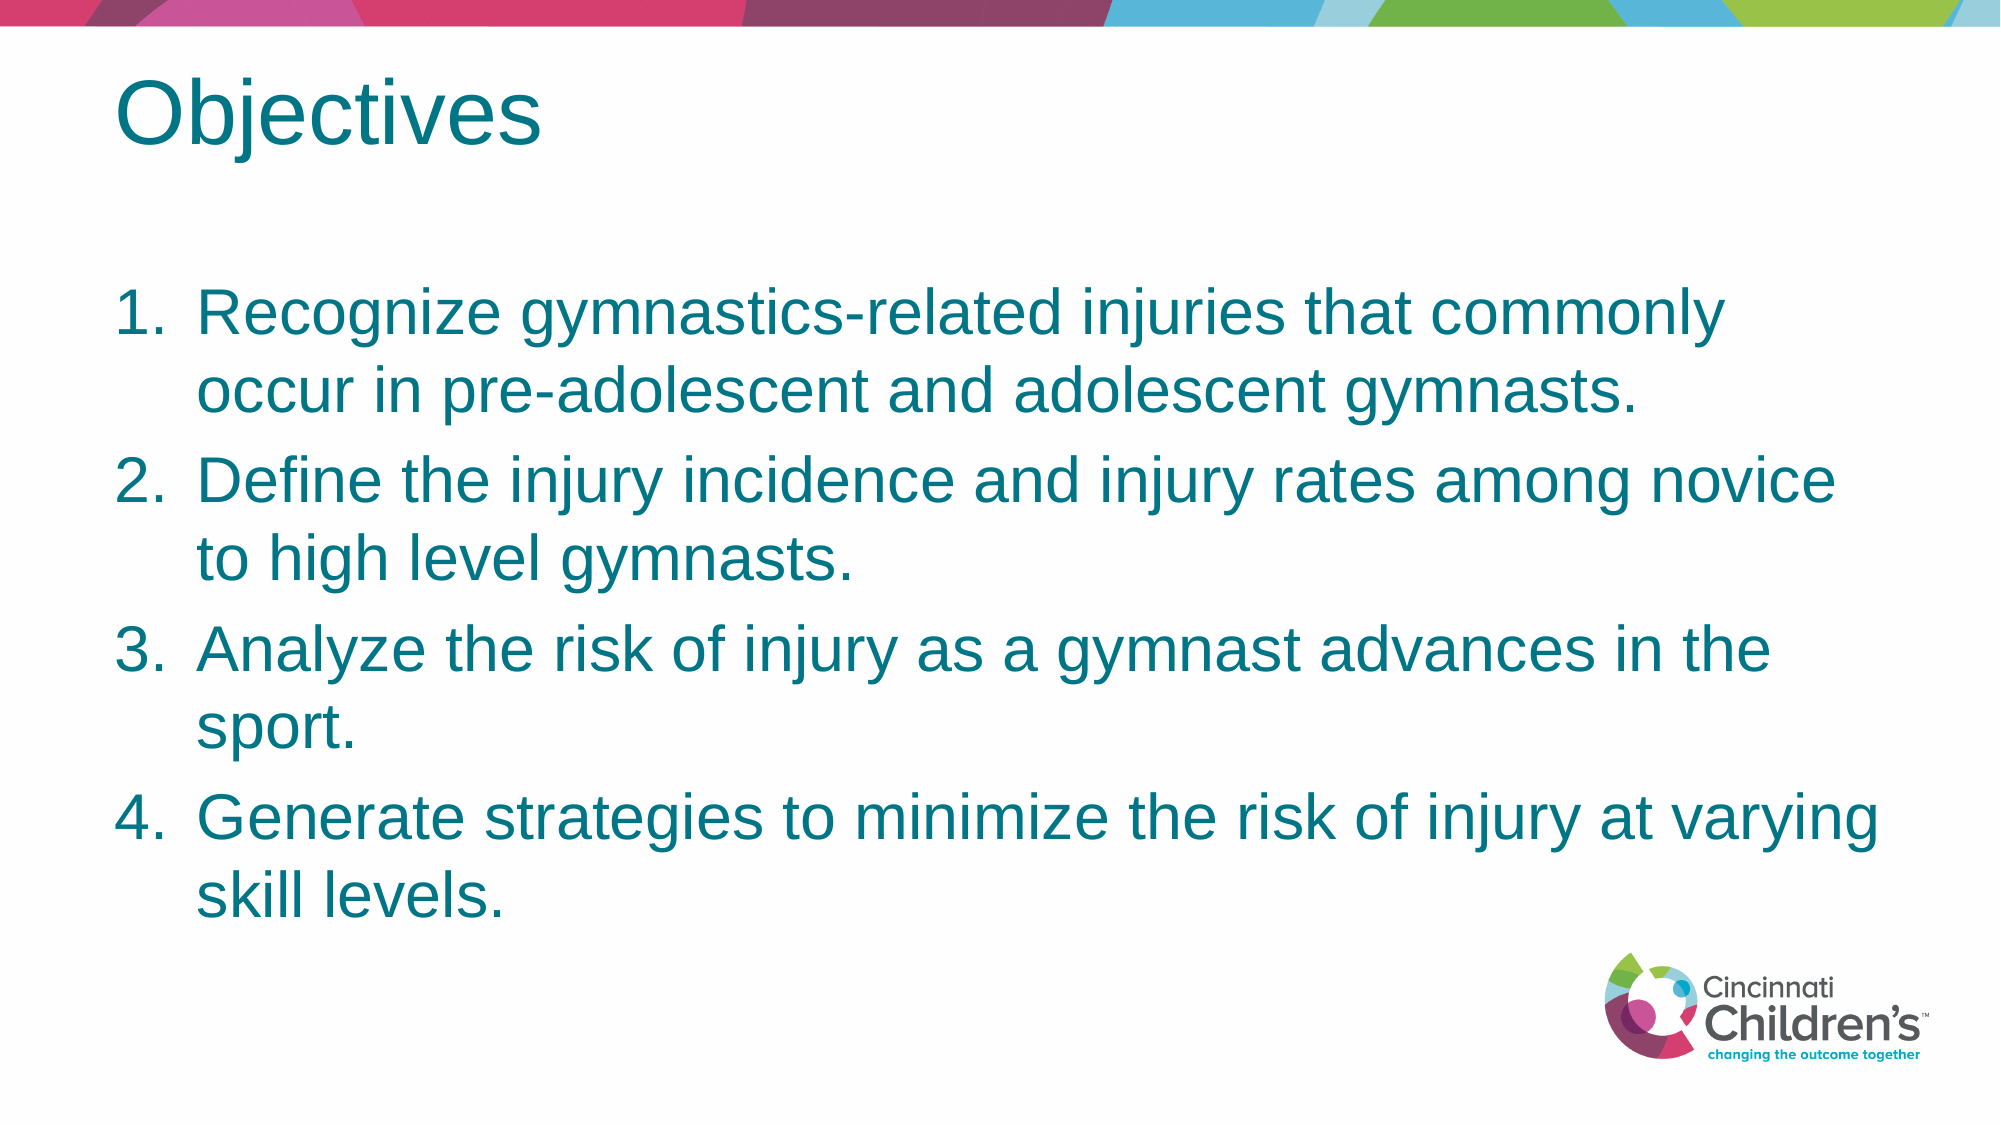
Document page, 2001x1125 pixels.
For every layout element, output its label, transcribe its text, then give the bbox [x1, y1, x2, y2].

picture [0, 0, 2001, 1125]
list Recognize gymnastics-related injuries that commonly occur in pre-adolescent and adolescent gymnasts. Define the injury incidence and injury rates among novice to high level gymnasts. Analyze the risk of injury as a gymnast advances in the sport. Generate strategies to minimize the risk of injury at varying skill levels. [99, 262, 1900, 941]
title Objectives [99, 45, 1900, 233]
